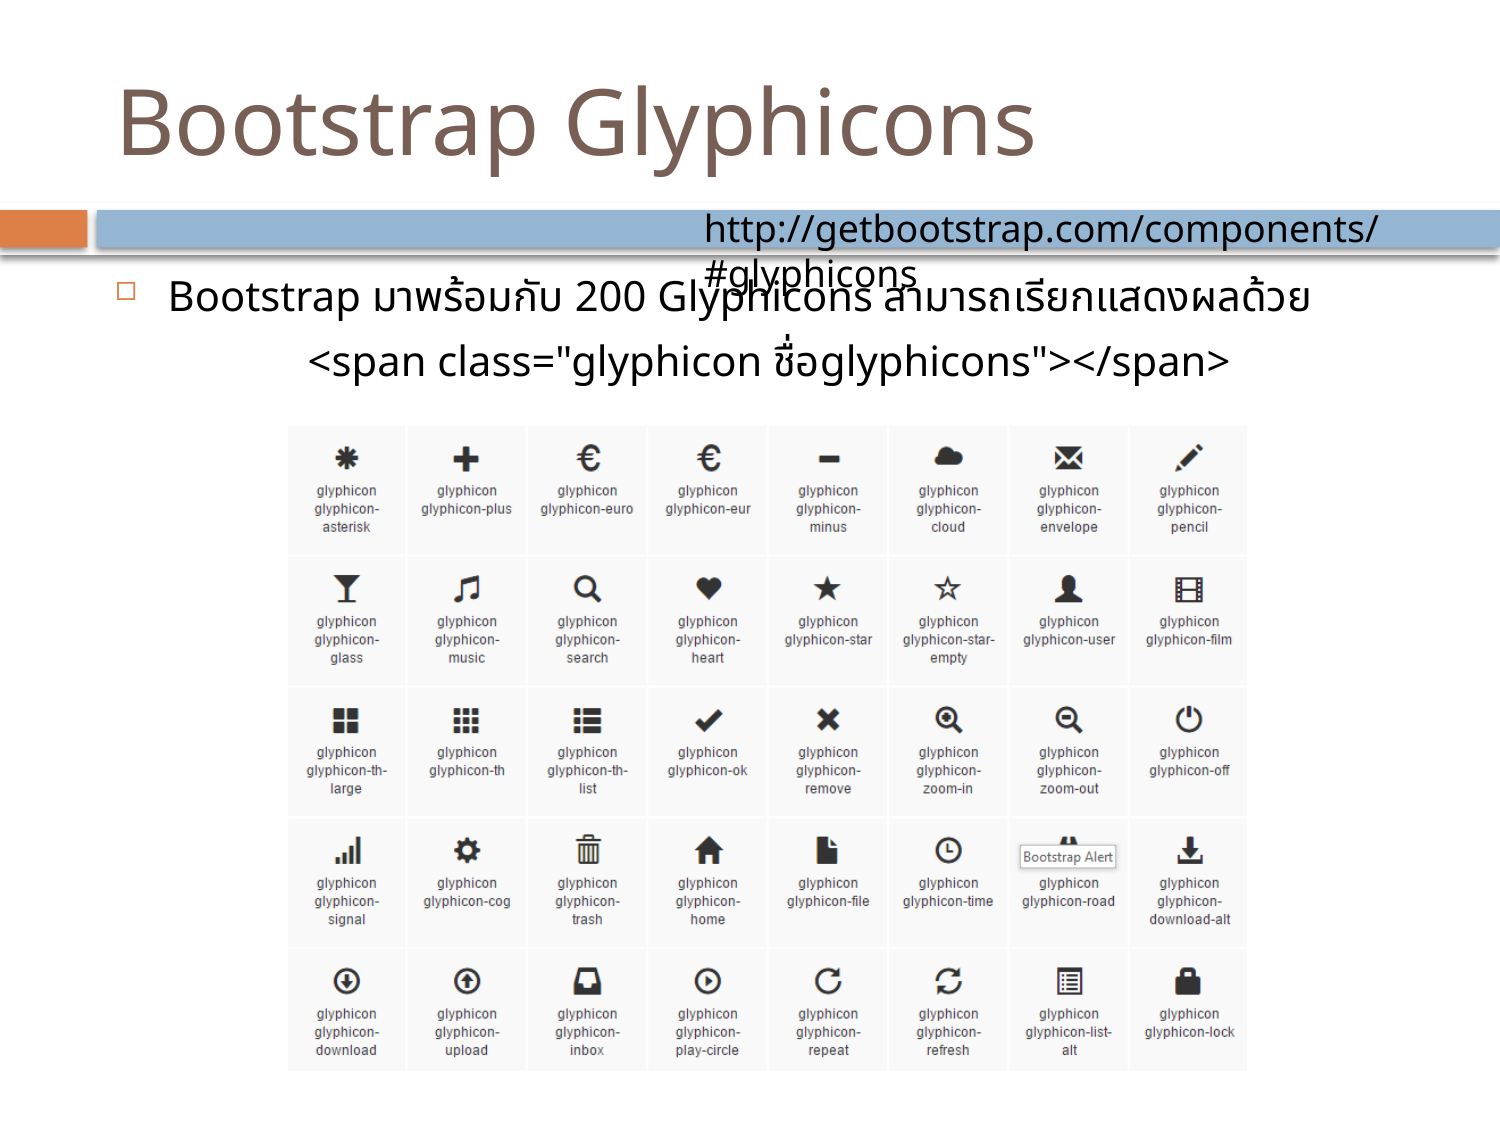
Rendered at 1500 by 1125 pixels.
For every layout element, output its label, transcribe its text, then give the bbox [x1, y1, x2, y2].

list Bootstrap มาพร้อมกับ 200 Glyphicons สามารถเรียกแสดงผลด้วย <span class="glyphicon ชื่อglyphicons"></span> [100, 262, 1438, 1000]
picture [277, 417, 1247, 1071]
title Bootstrap Glyphicons [100, 37, 1438, 200]
text_box http://getbootstrap.com/components/#glyphicons [689, 197, 1499, 303]
